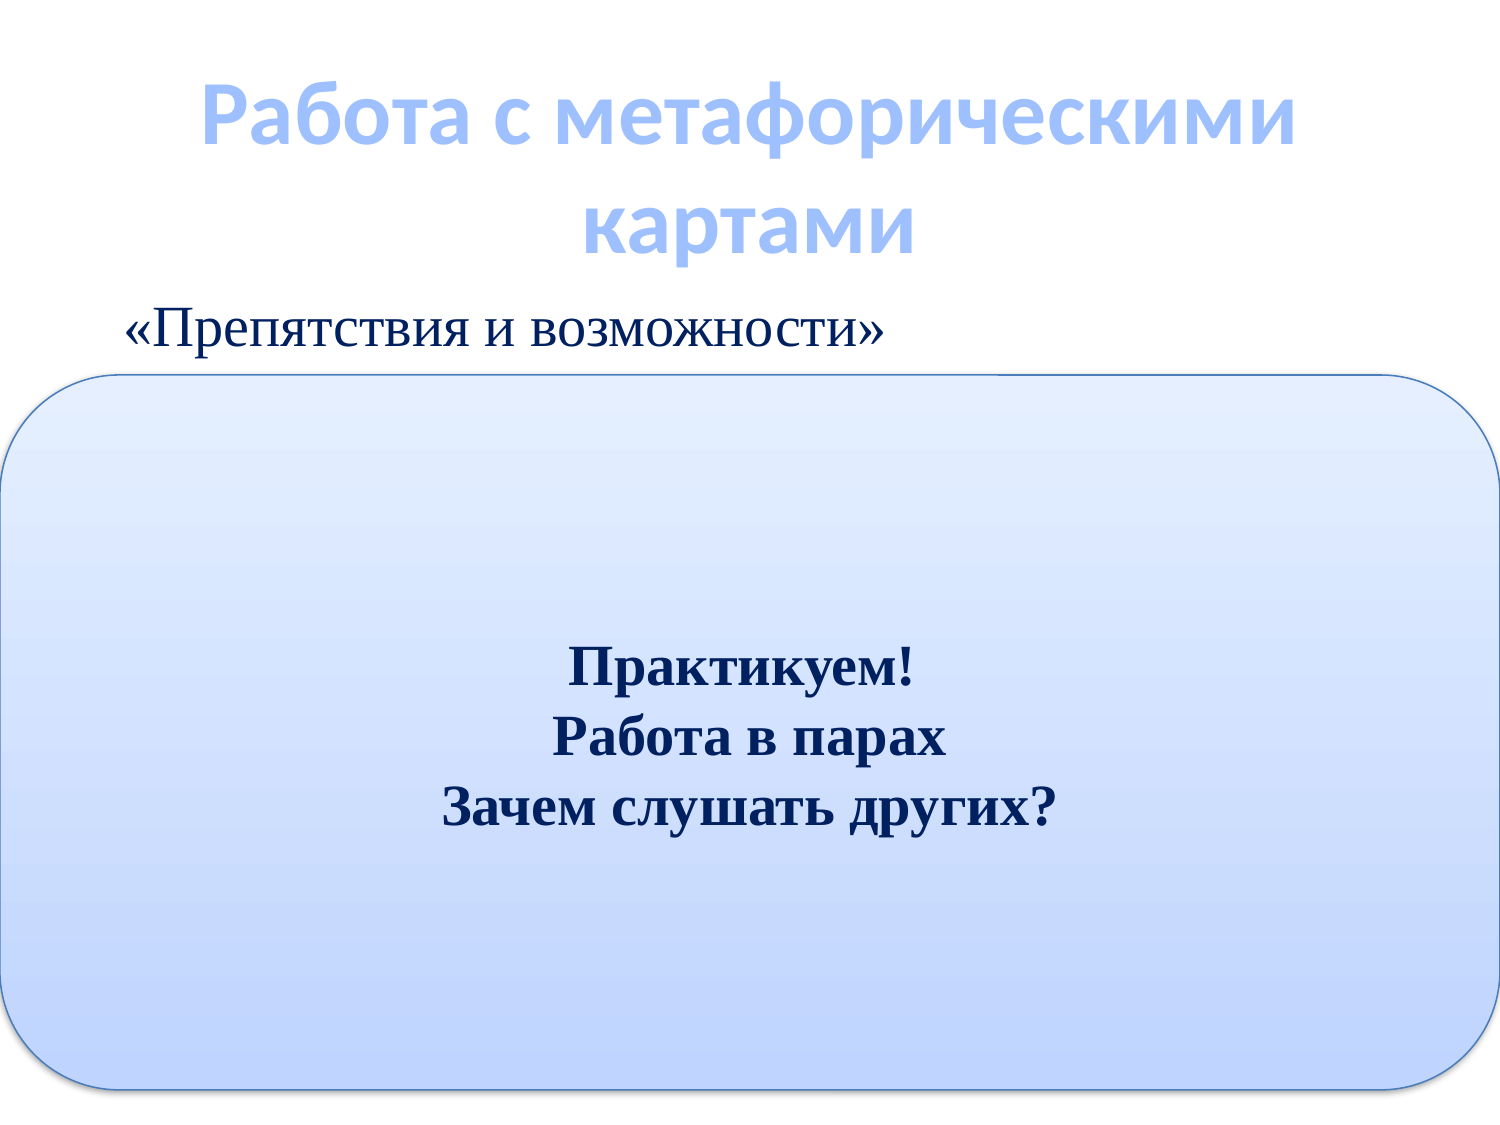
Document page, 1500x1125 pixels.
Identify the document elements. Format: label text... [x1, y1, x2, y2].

text_box Практикуем! Работа в парах Зачем слушать других? [0, 374, 1500, 1091]
text_box «Препятствия и возможности» [108, 281, 903, 366]
picture [58, 386, 1357, 1053]
text_box Работа с метафорическими картами [74, 45, 1425, 270]
